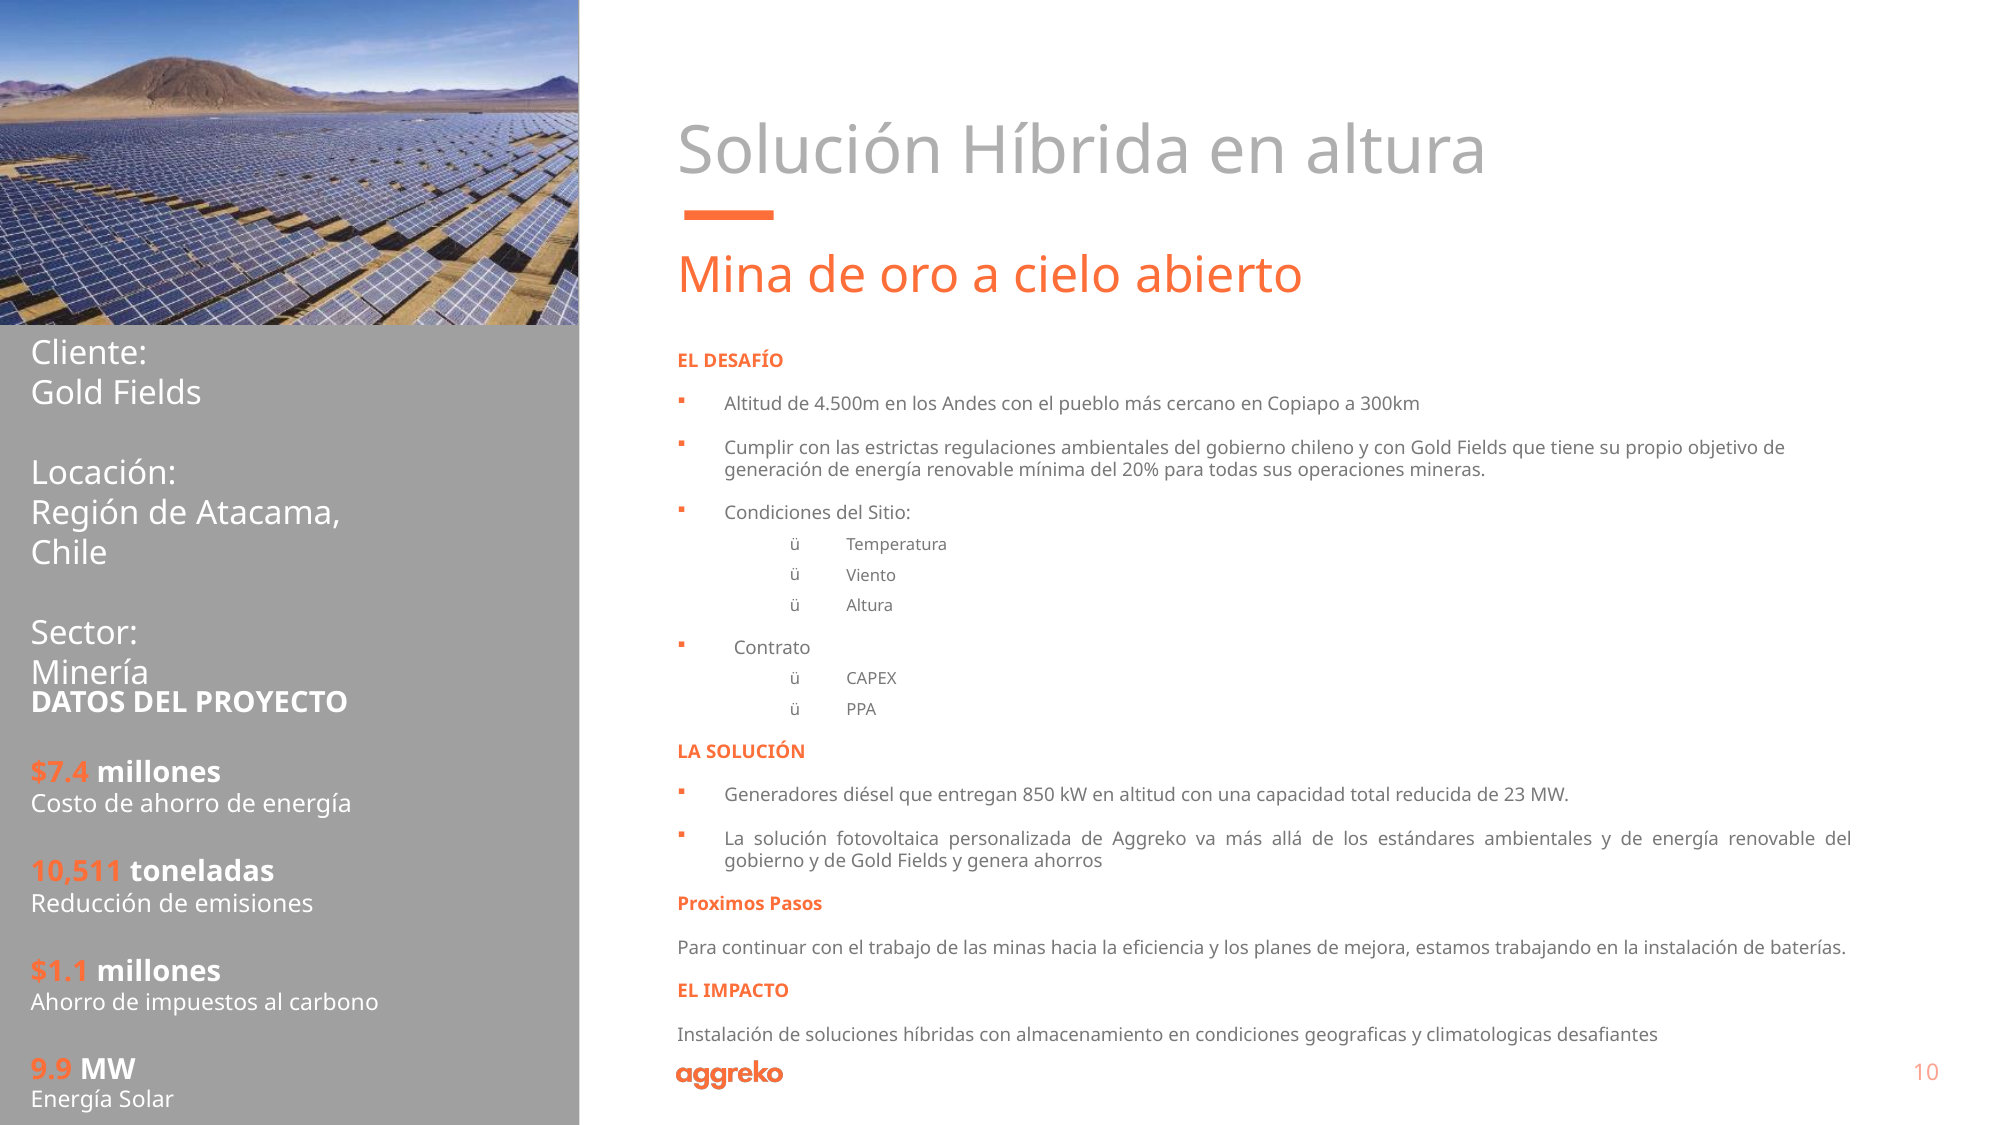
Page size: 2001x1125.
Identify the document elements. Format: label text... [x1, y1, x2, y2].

list Mina de oro a cielo abierto [662, 241, 1866, 311]
list EL DESAFÍO Altitud de 4.500m en los Andes con el pueblo más cercano en Copiapo a 300km Cumplir con las estrictas regulaciones ambientales del gobierno chileno y con Gold Fields que tiene su propio objetivo de generación de energía renovable mínima del 20% para todas sus operaciones mineras. Condiciones del Sitio: Temperatura Viento Altura Contrato CAPEX PPA LA SOLUCIÓN Generadores diésel que entregan 850 kW en altitud con una capacidad total reducida de 23 MW. La solución fotovoltaica personalizada de Aggreko va más allá de los estándares ambientales y de energía renovable del gobierno y de Gold Fields y genera ahorros Proximos Pasos​ Para continuar con el trabajo de las minas hacia la eficiencia y los planes de mejora, estamos trabajando en la instalación de baterías.​ EL IMPACTO Instalación de soluciones híbridas con almacenamiento en condiciones geograficas y climatologicas desafiantes [662, 341, 1866, 1054]
text_box Cliente: Gold Fields Locación: Región de Atacama, Chile Sector: Minería [15, 326, 433, 699]
title Solución Híbrida en altura [662, 71, 1866, 234]
picture [0, 0, 578, 326]
text_box DATOS DEL PROYECTO $7.4 millones Costo de ahorro de energía 10,511 toneladas Reducción de emisiones $1.1 millones Ahorro de impuestos al carbono 9.9 MW Energía Solar [15, 699, 433, 1120]
slide_number 10 [1828, 1042, 1955, 1103]
picture [662, 1054, 796, 1104]
